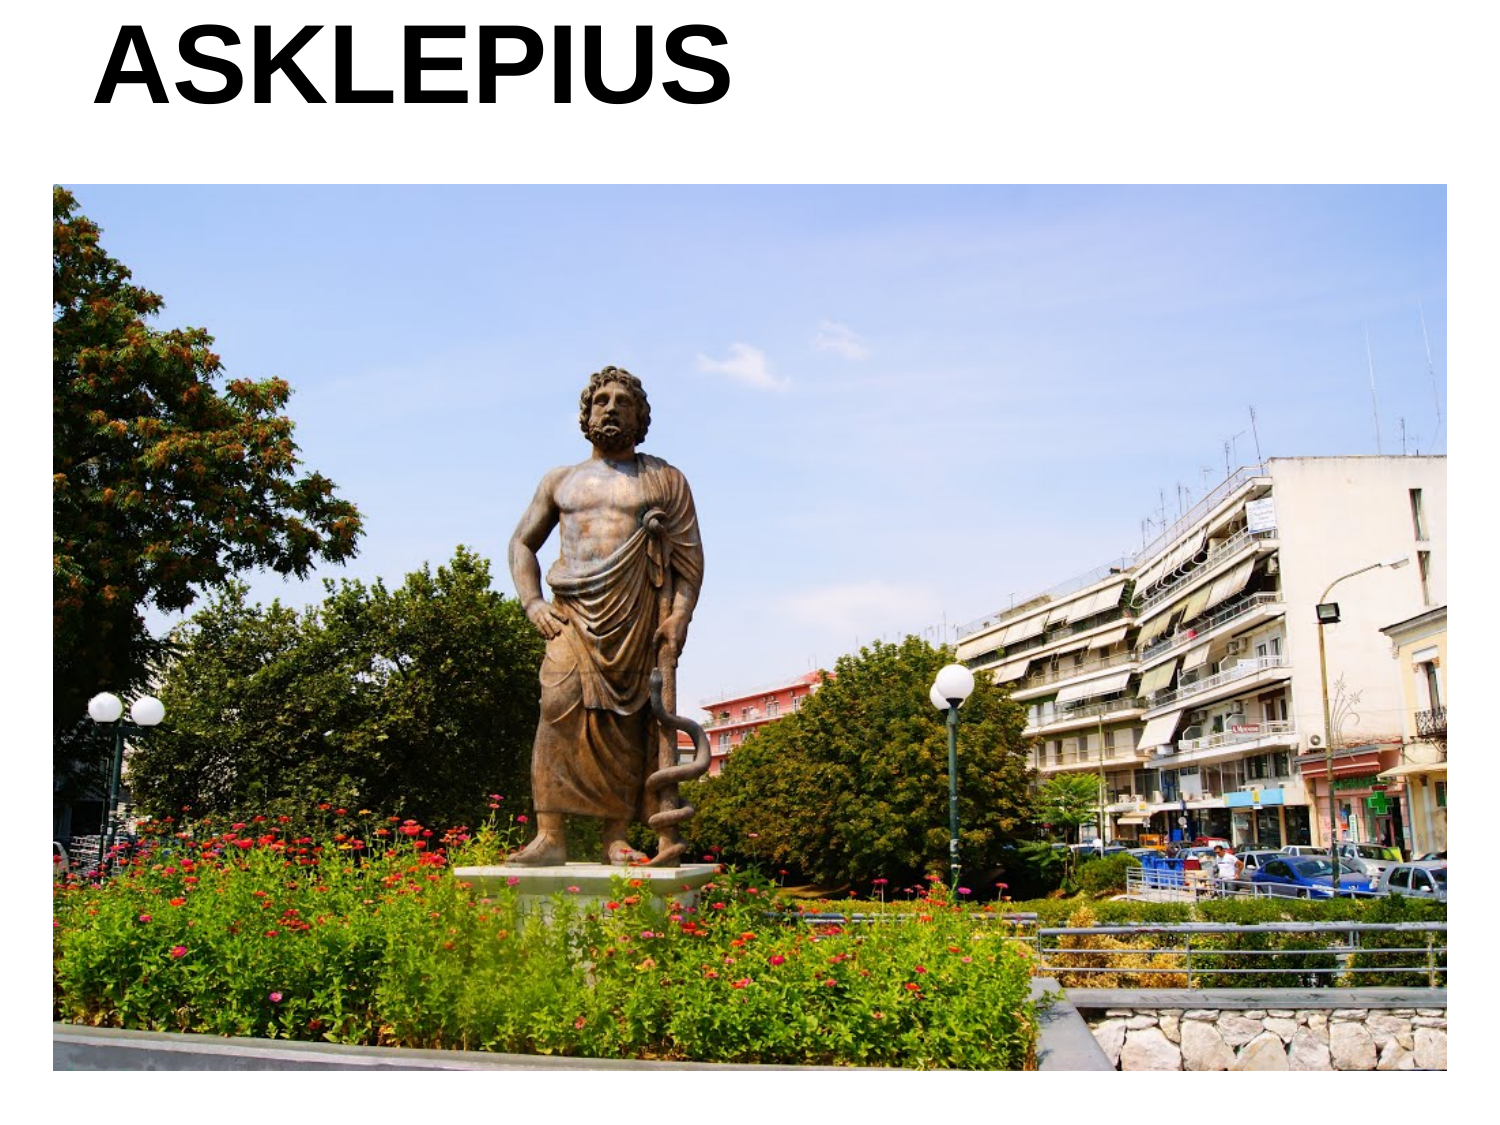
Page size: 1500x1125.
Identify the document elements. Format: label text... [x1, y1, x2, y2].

text_box ASKLEPIUS [76, 5, 1352, 182]
picture [52, 184, 1448, 1071]
